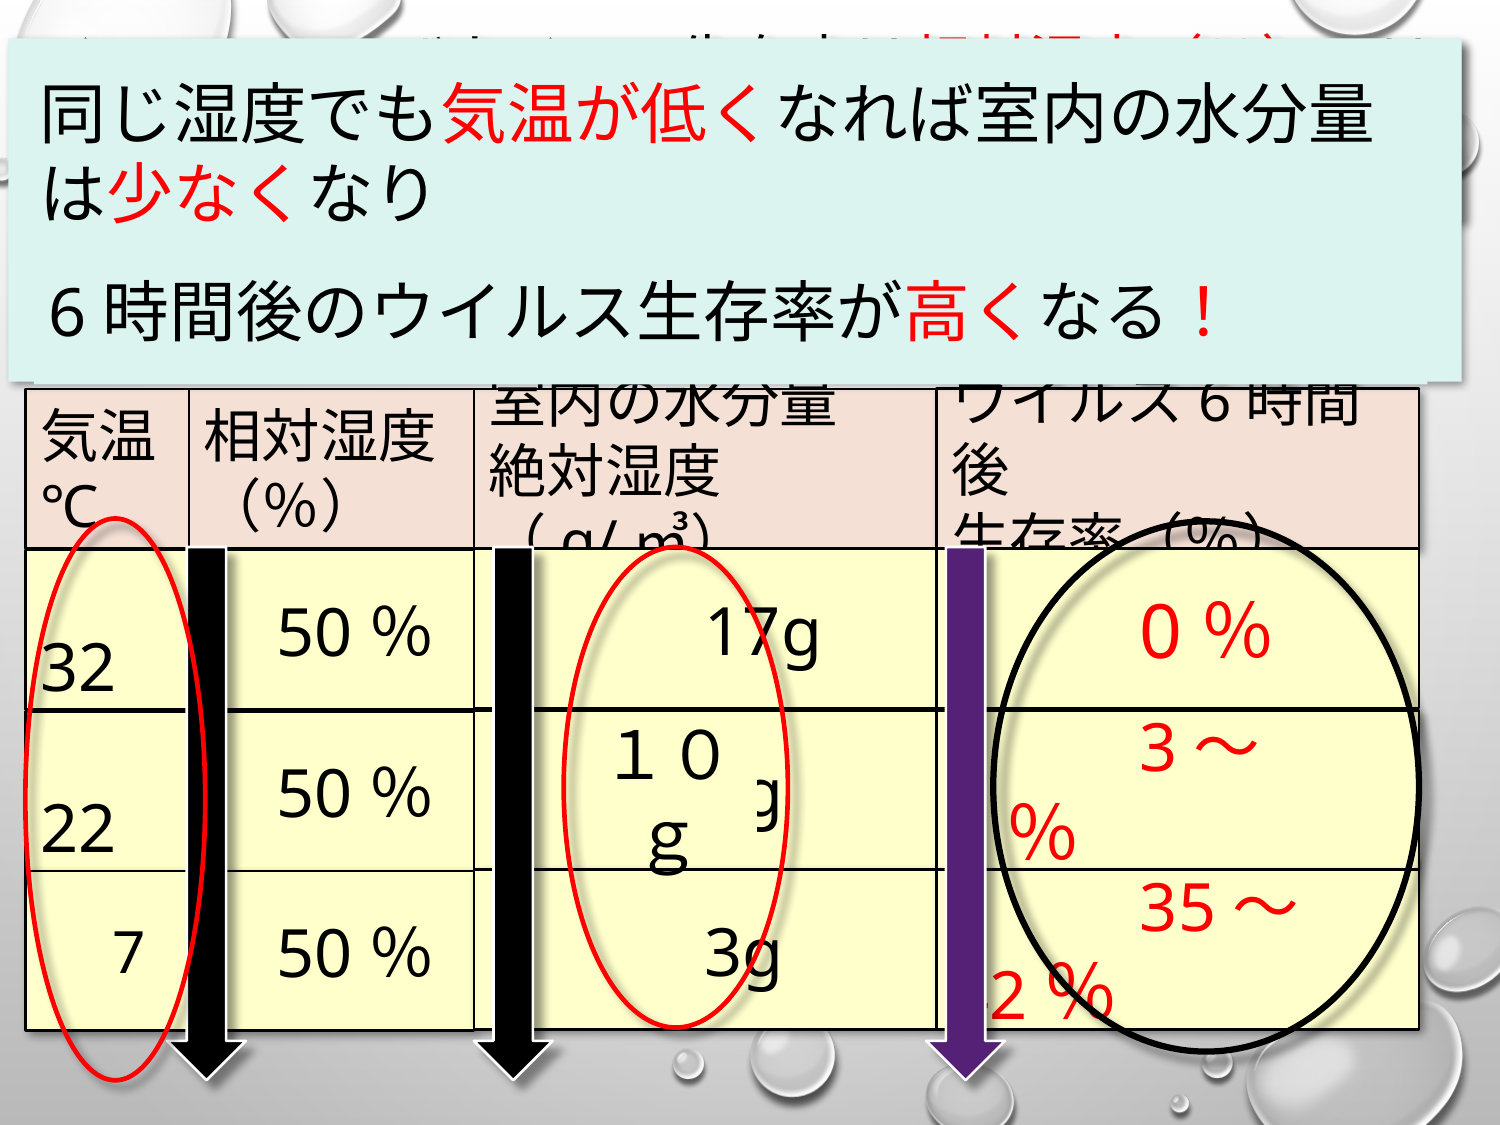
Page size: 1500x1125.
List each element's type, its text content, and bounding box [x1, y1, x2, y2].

text_box 同じ湿度でも気温が低くなれば室内の水分量は少なくなり [24, 66, 1420, 236]
text_box どういう意味かというと、、。 [0, 281, 9, 389]
picture [0, 0, 1500, 1125]
text_box [925, 1040, 1007, 1082]
text_box [7, 37, 1463, 383]
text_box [792, 710, 1420, 1031]
text_box 6時間後のウイルス生存率が高くなる！ [32, 235, 1429, 386]
text_box [1140, 1040, 1272, 1053]
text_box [25, 388, 1420, 710]
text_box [25, 518, 789, 1081]
